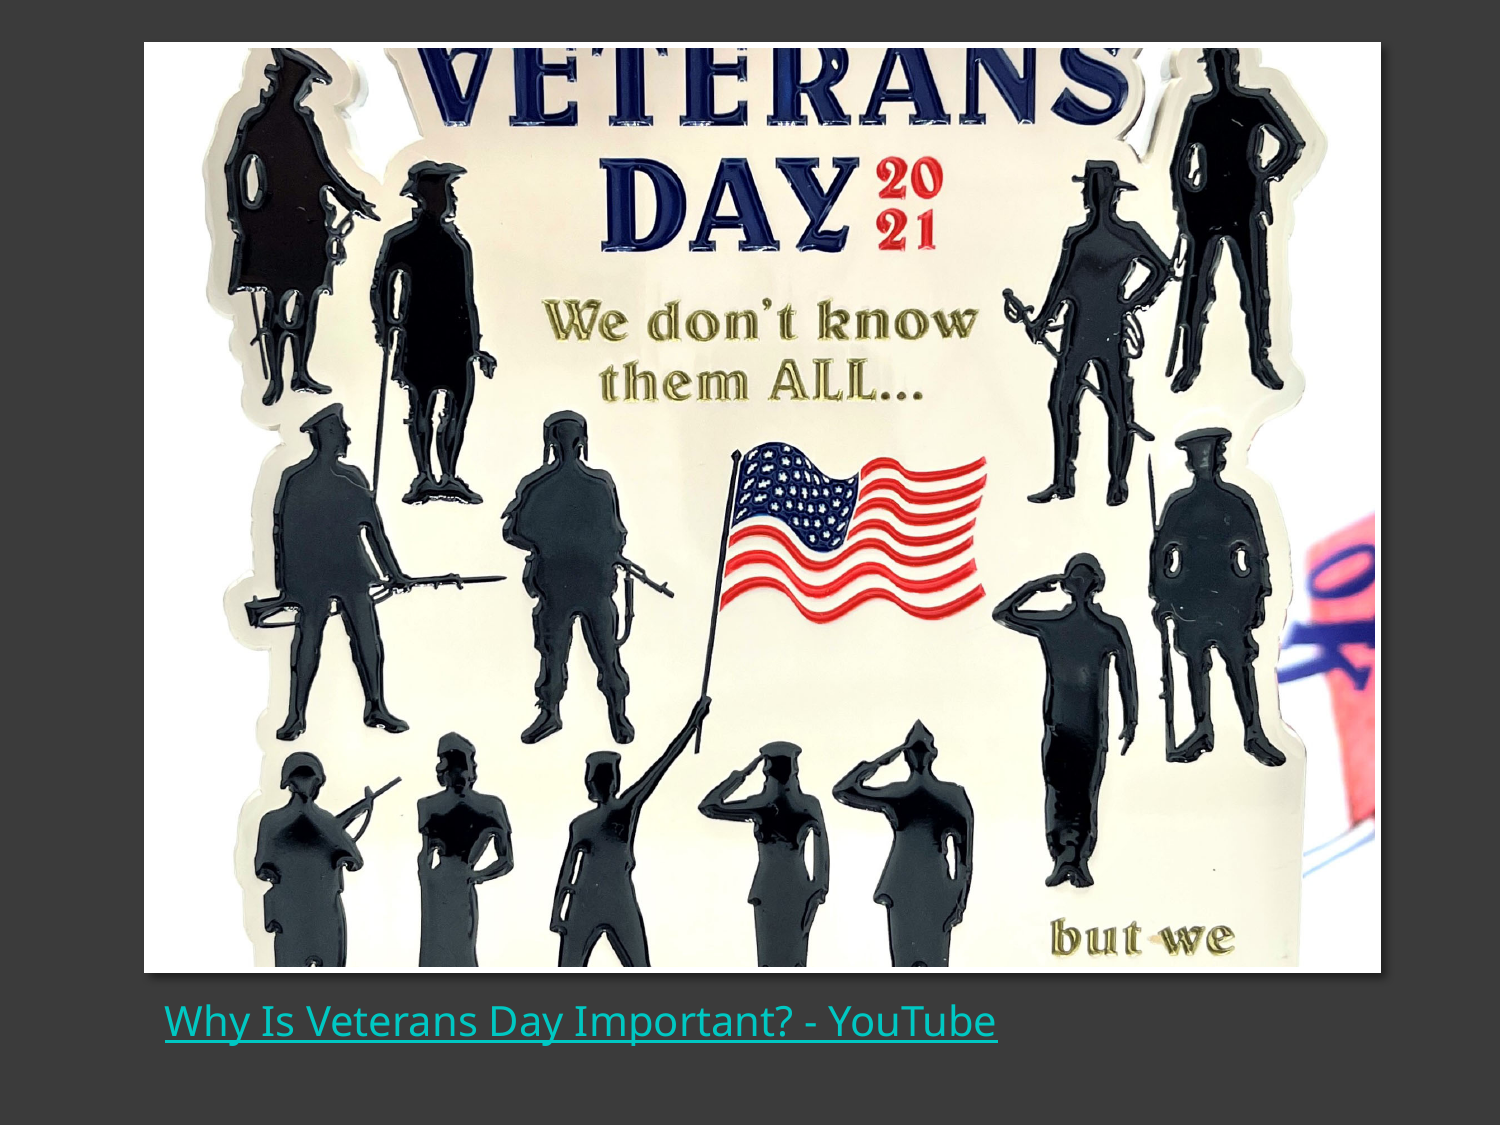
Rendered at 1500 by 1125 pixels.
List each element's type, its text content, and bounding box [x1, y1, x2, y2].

picture [149, 47, 1376, 968]
list Why Is Veterans Day Important? - YouTube [150, 987, 1375, 1050]
